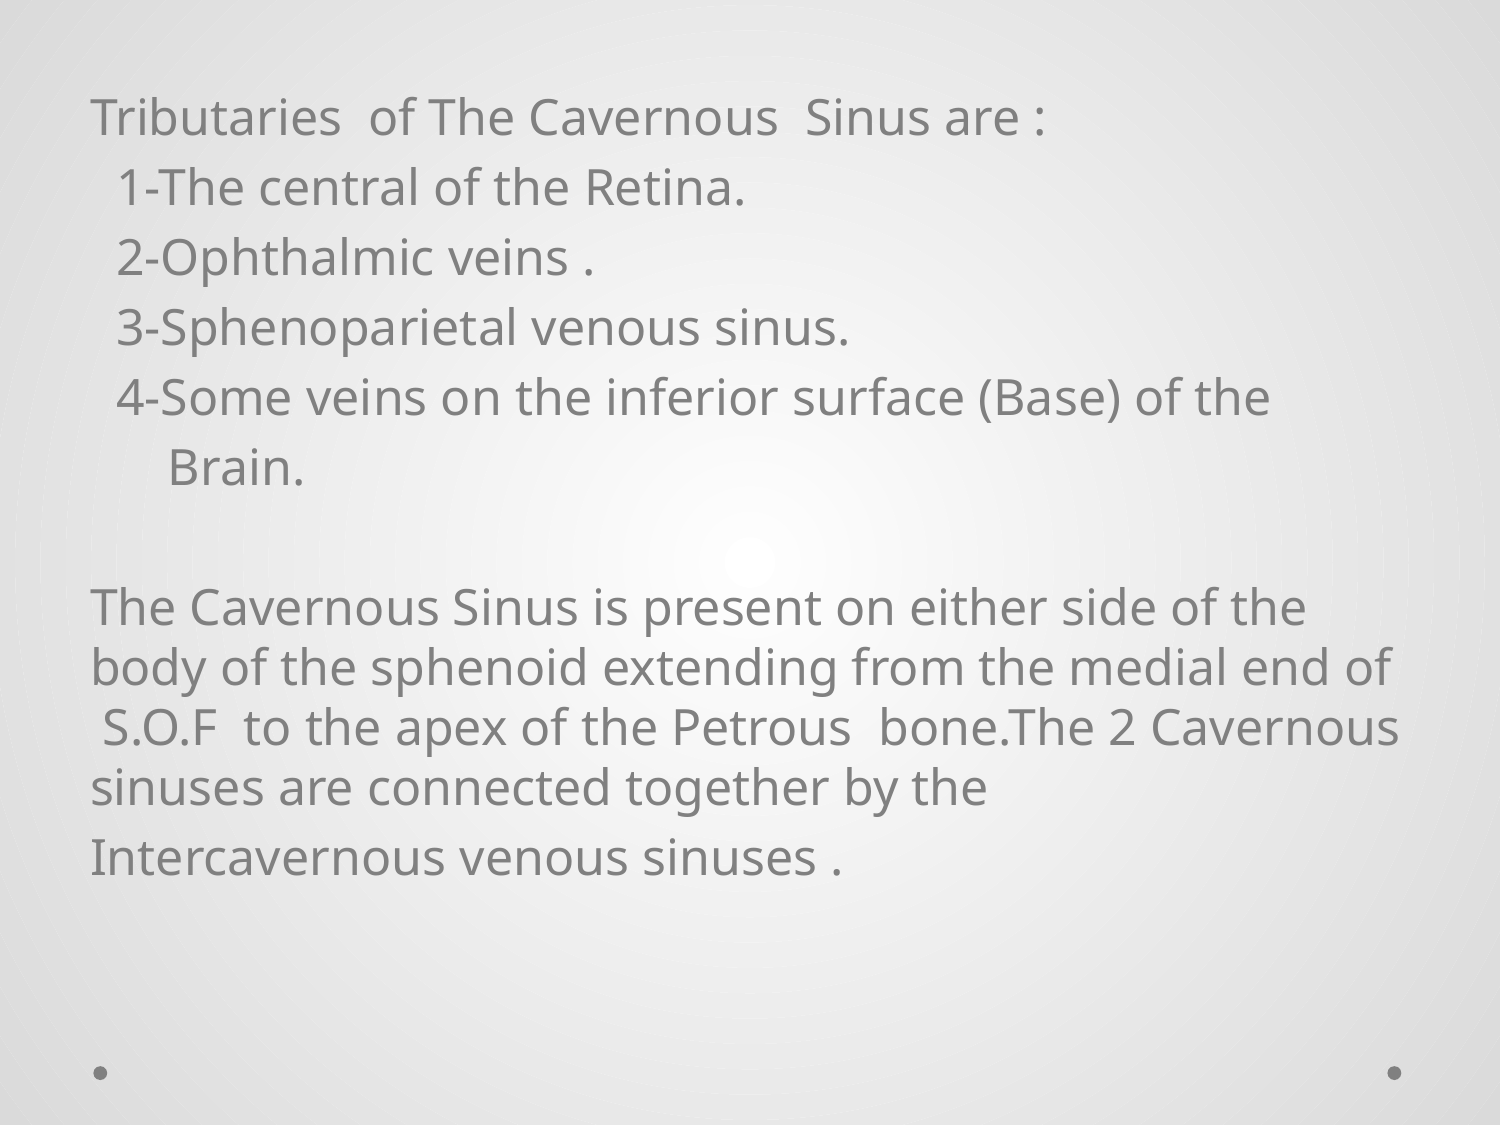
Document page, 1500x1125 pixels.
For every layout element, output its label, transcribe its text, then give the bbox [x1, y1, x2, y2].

list Tributaries of The Cavernous Sinus are : 1-The central of the Retina. 2-Ophthalmic veins . 3-Sphenoparietal venous sinus. 4-Some veins on the inferior surface (Base) of the Brain. The Cavernous Sinus is present on either side of the body of the sphenoid extending from the medial end of S.O.F to the apex of the Petrous bone.The 2 Cavernous sinuses are connected together by the Intercavernous venous sinuses . [75, 78, 1425, 1059]
